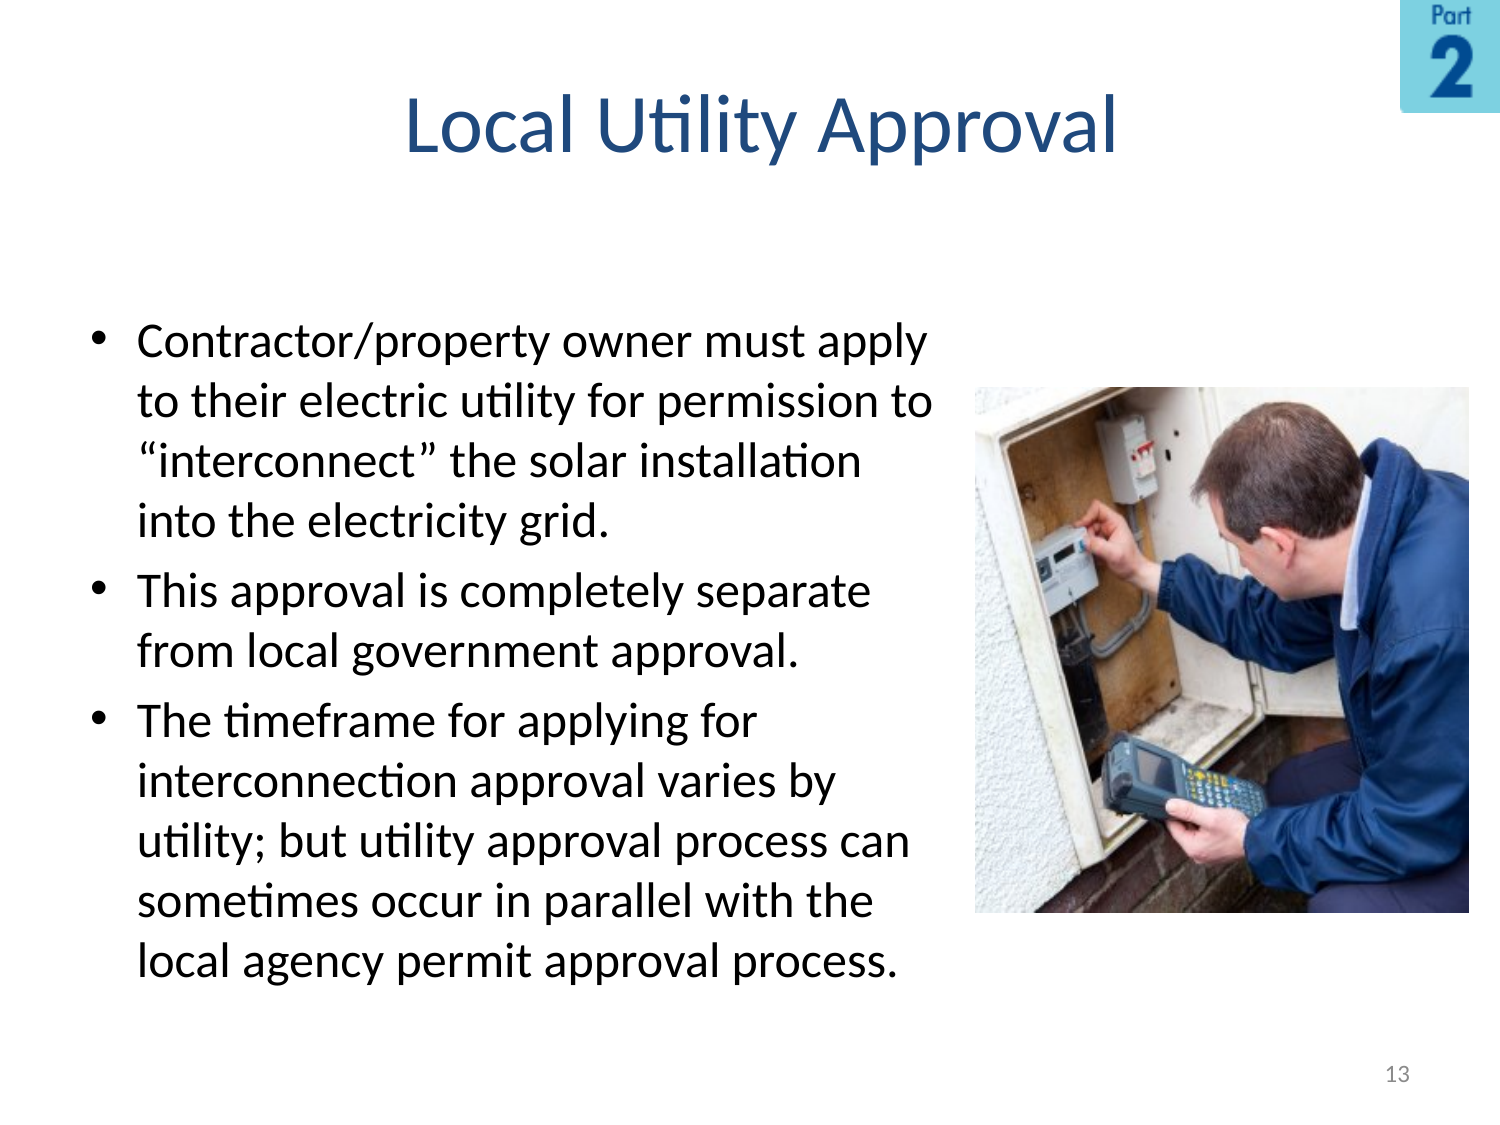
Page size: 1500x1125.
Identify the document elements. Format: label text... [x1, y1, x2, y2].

slide_number 13 [1074, 1042, 1425, 1103]
title Local Utility Approval [87, 24, 1438, 213]
picture [1399, 0, 1500, 113]
list Contractor/property owner must apply to their electric utility for permission to “interconnect” the solar installation into the electricity grid. This approval is completely separate from local government approval. The timeframe for applying for interconnection approval varies by utility; but utility approval process can sometimes occur in parallel with the local agency permit approval process. [0, 299, 963, 1043]
picture [974, 387, 1469, 913]
